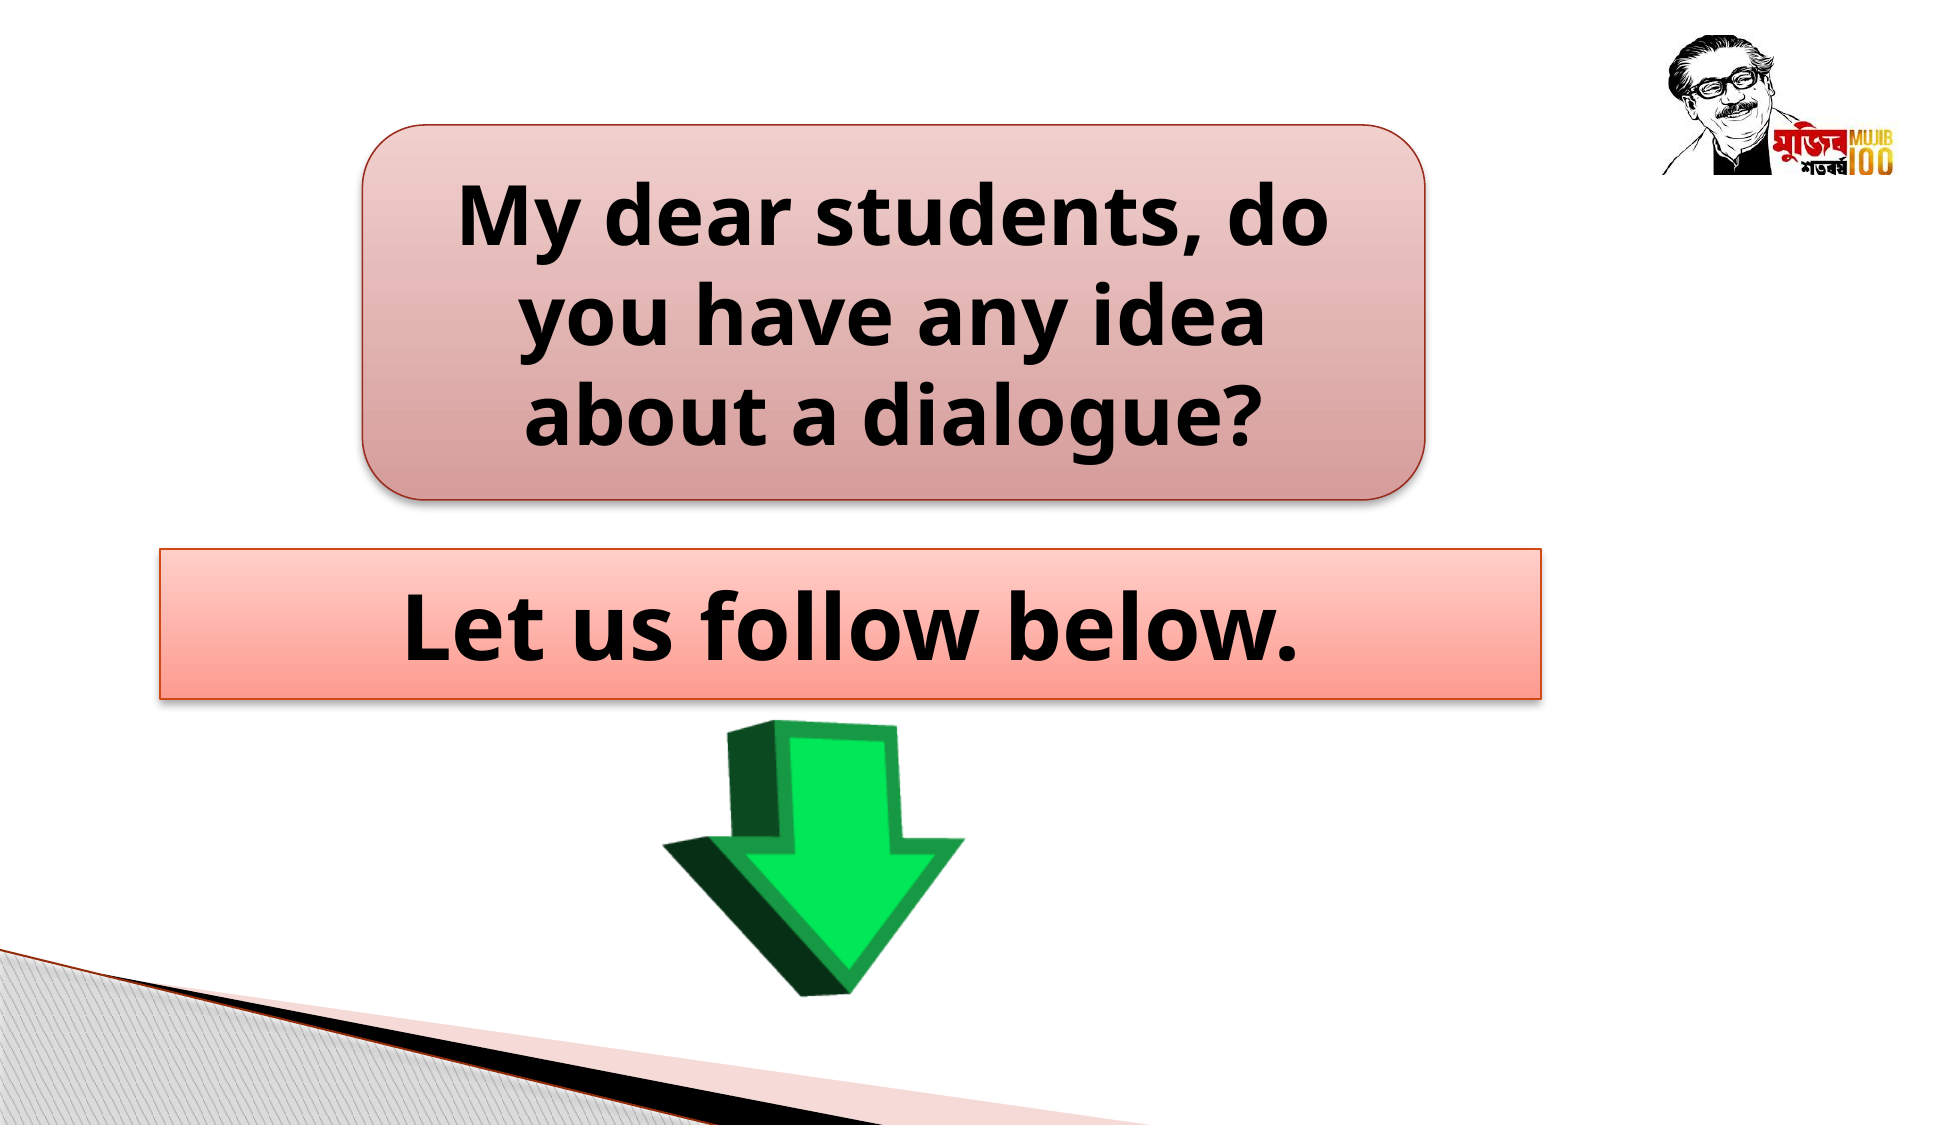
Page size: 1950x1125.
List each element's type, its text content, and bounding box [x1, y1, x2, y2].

text_box My dear students, do you have any idea about a dialogue? [361, 124, 1426, 501]
picture [1637, 35, 1903, 175]
text_box Let us follow below. [159, 548, 1542, 700]
picture [662, 706, 976, 1020]
